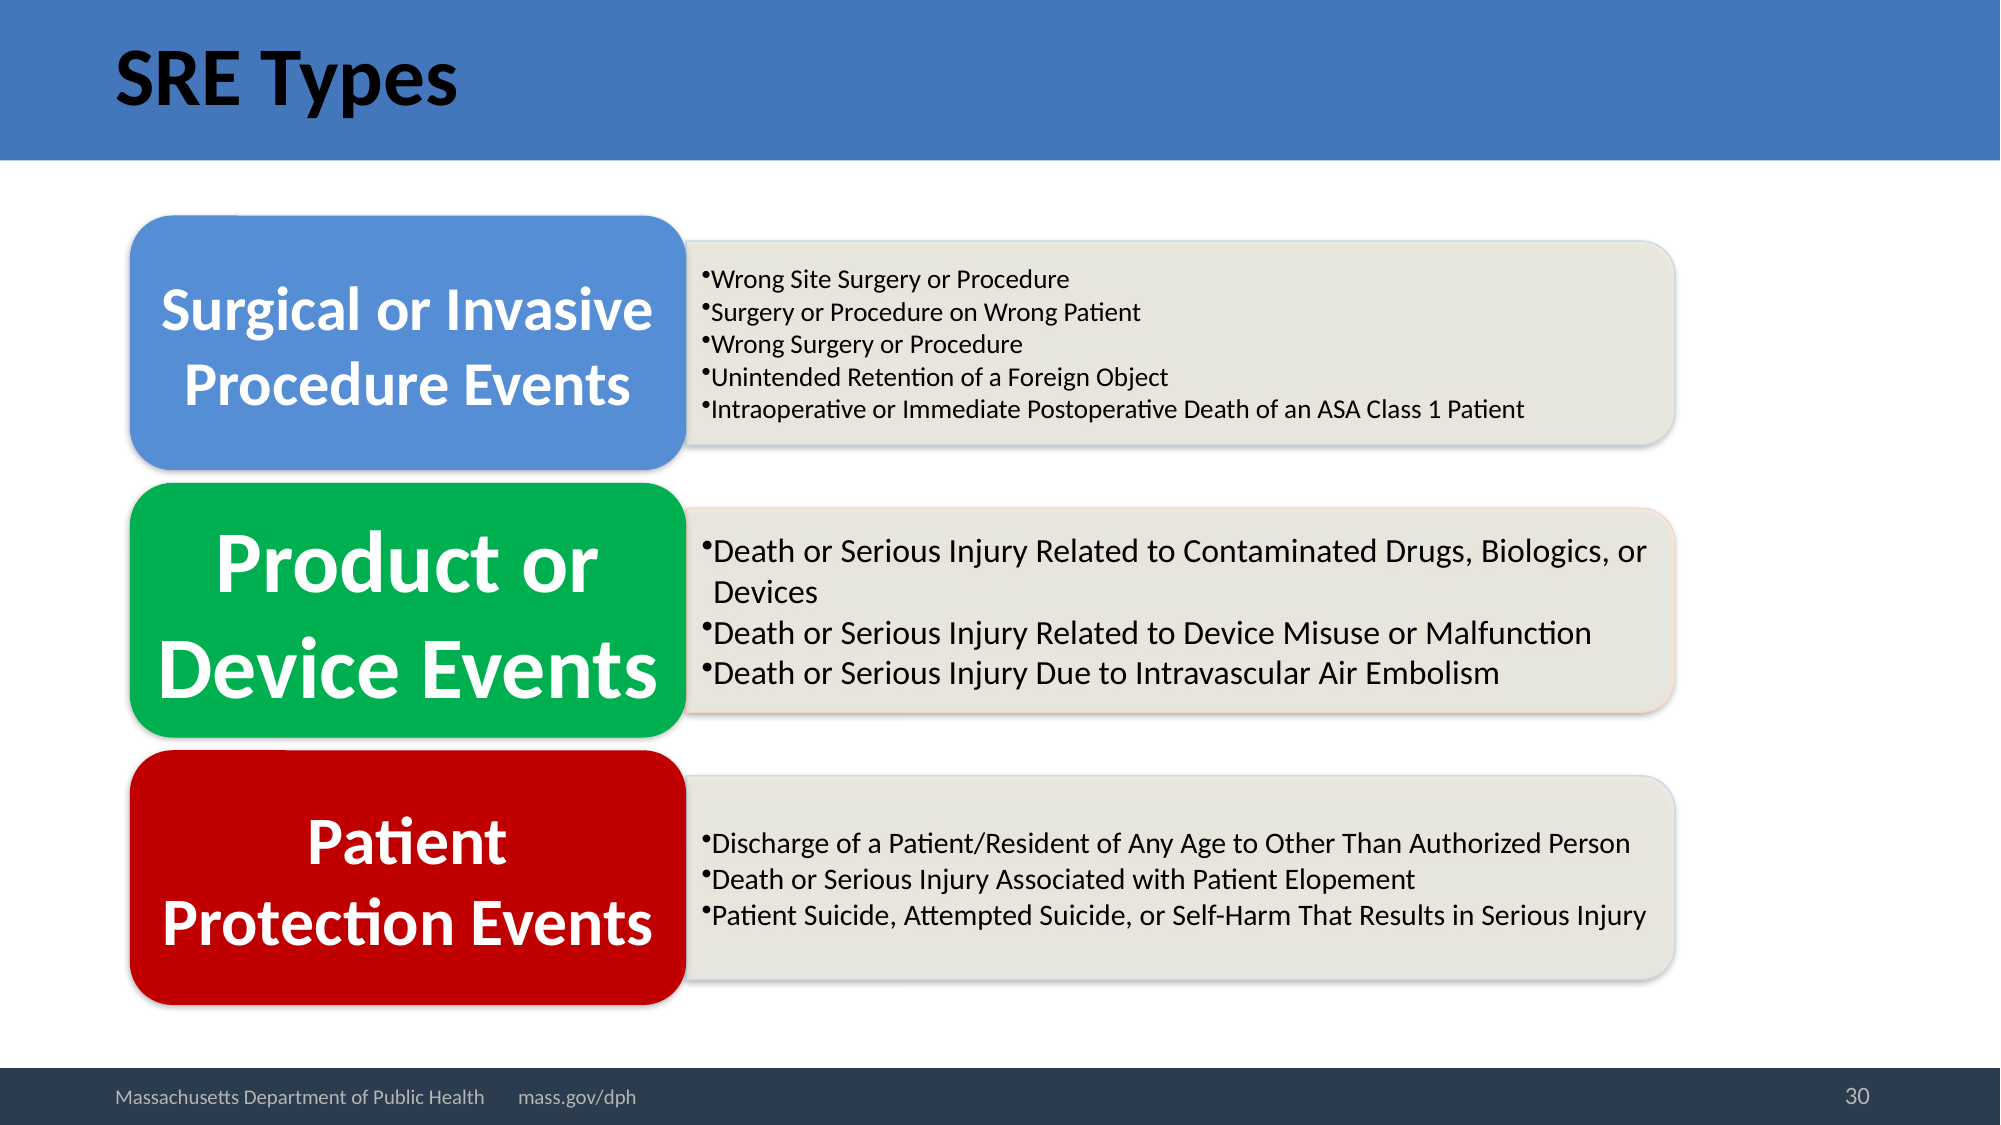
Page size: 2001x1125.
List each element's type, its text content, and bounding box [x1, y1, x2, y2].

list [129, 215, 1676, 1006]
slide_number 30 [1436, 1065, 1886, 1125]
footer Massachusetts Department of Public Health mass.gov/dph [100, 1068, 727, 1124]
title SRE Types [100, 14, 891, 131]
